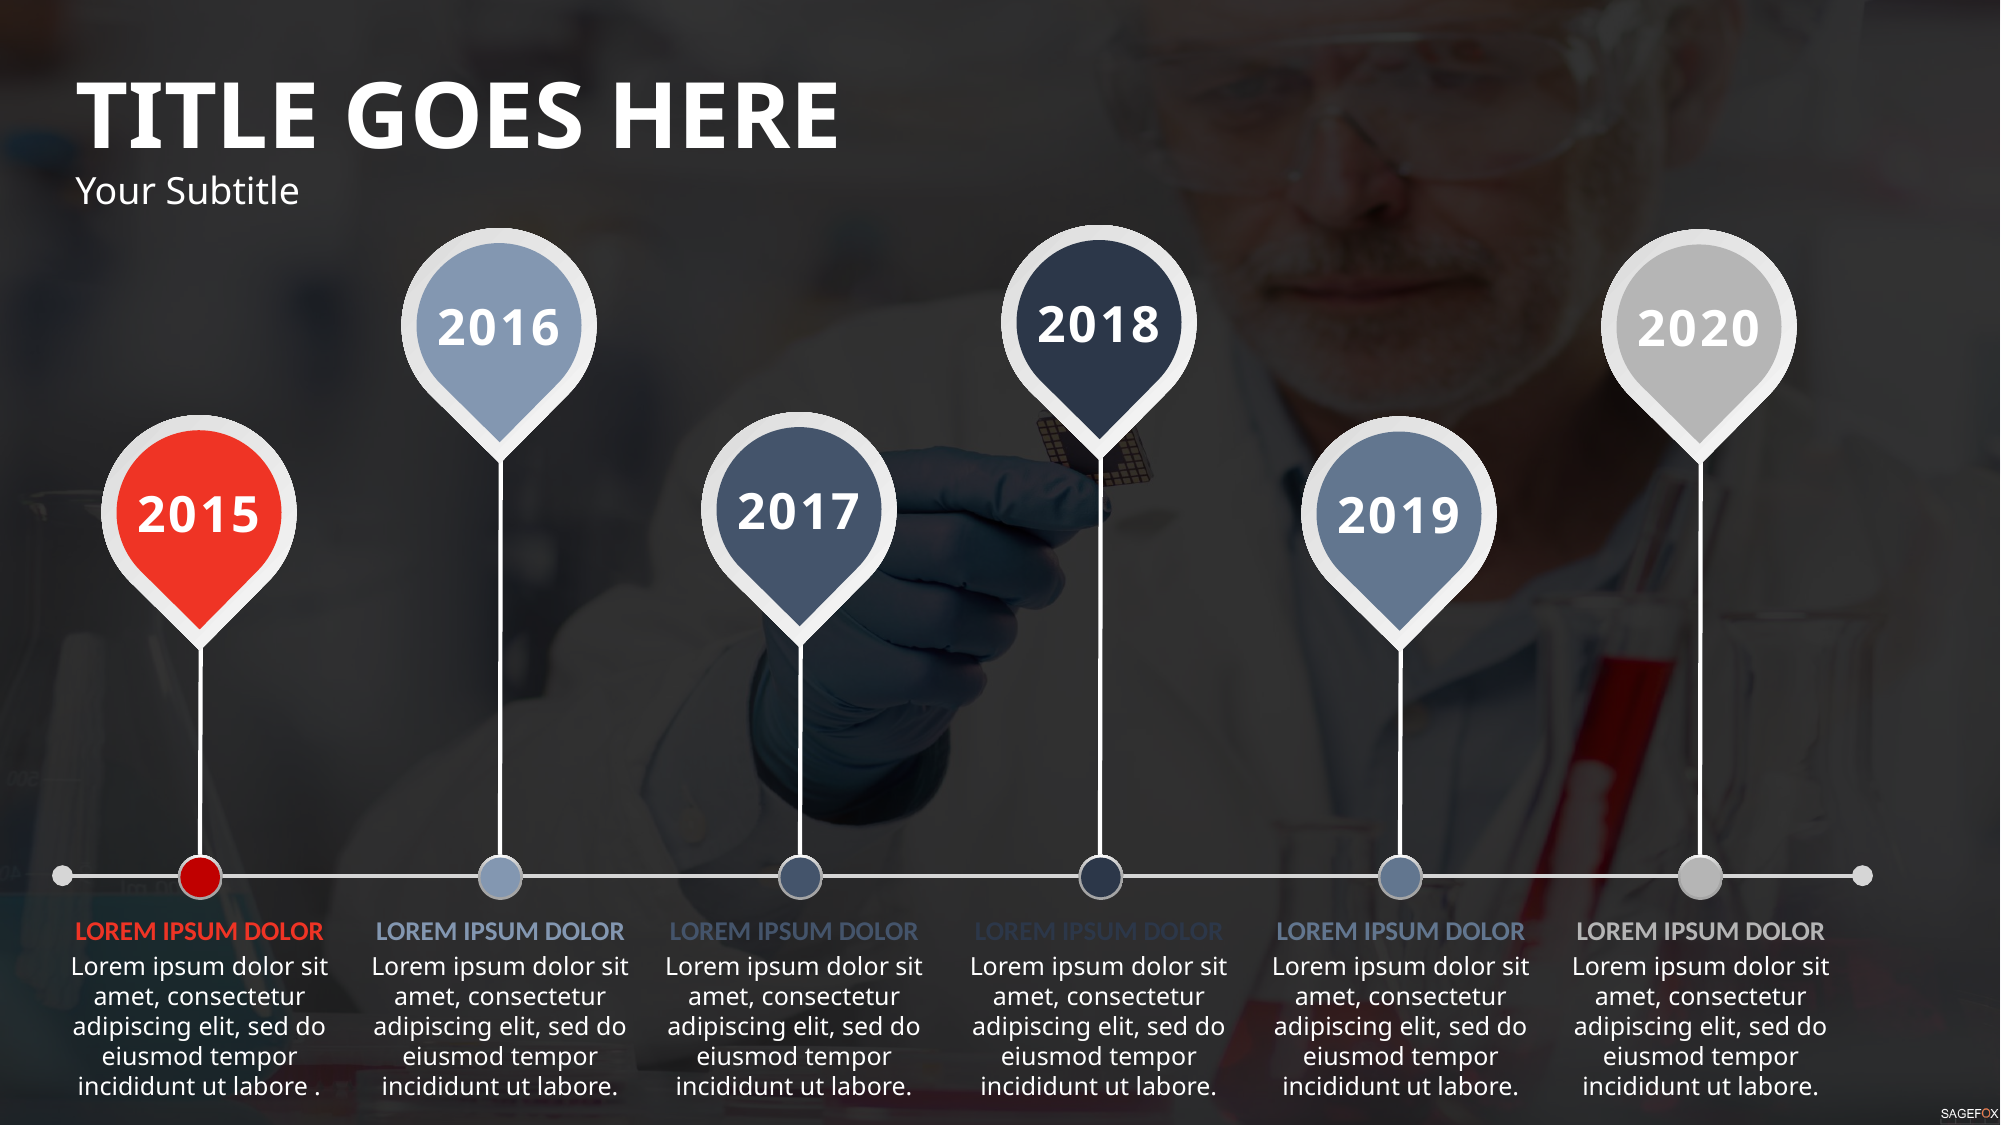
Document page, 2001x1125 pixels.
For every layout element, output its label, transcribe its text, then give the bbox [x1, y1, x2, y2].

text_box LOREM IPSUM DOLOR Lorem ipsum dolor sit amet, consectetur adipiscing elit, sed do eiusmod tempor incididunt ut labore. [1551, 905, 1850, 1108]
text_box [701, 411, 897, 608]
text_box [1377, 854, 1423, 900]
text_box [401, 227, 597, 423]
text_box LOREM IPSUM DOLOR Lorem ipsum dolor sit amet, consectetur adipiscing elit, sed do eiusmod tempor incididunt ut labore. [351, 905, 645, 1108]
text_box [101, 415, 297, 611]
picture [0, 0, 2001, 1125]
text_box LOREM IPSUM DOLOR Lorem ipsum dolor sit amet, consectetur adipiscing elit, sed do eiusmod tempor incididunt ut labore. [645, 905, 944, 1108]
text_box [1078, 854, 1124, 900]
text_box LOREM IPSUM DOLOR Lorem ipsum dolor sit amet, consectetur adipiscing elit, sed do eiusmod tempor incididunt ut labore. [949, 905, 1248, 1108]
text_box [1001, 224, 1197, 420]
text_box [777, 854, 823, 900]
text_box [1601, 229, 1797, 425]
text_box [1677, 854, 1723, 900]
text_box LOREM IPSUM DOLOR Lorem ipsum dolor sit amet, consectetur adipiscing elit, sed do eiusmod tempor incididunt ut labore. [1251, 905, 1550, 1108]
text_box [477, 854, 523, 900]
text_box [1301, 416, 1497, 612]
text_box LOREM IPSUM DOLOR Lorem ipsum dolor sit amet, consectetur adipiscing elit, sed do eiusmod tempor incididunt ut labore . [50, 905, 349, 1108]
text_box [177, 854, 223, 900]
text_box TITLE GOES HERE Your Subtitle [60, 49, 1036, 220]
